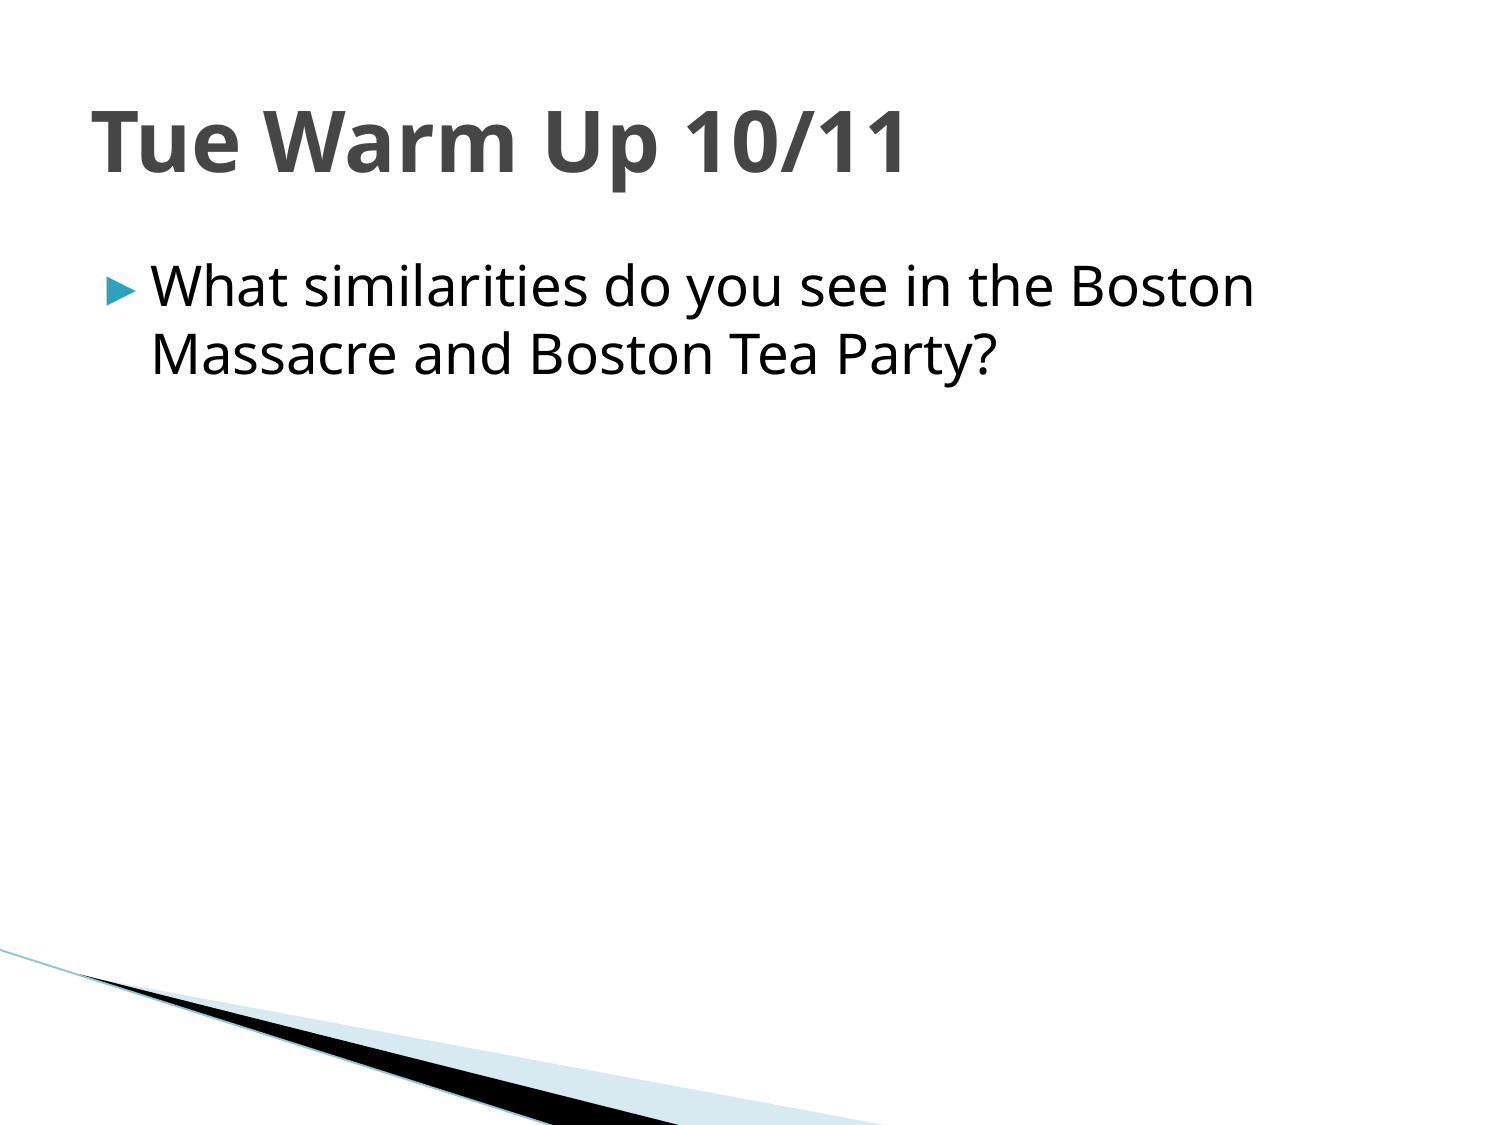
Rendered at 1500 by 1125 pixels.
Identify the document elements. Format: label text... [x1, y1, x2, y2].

title Tue Warm Up 10/11 [75, 45, 1425, 233]
list What similarities do you see in the Boston Massacre and Boston Tea Party? [75, 243, 1425, 986]
